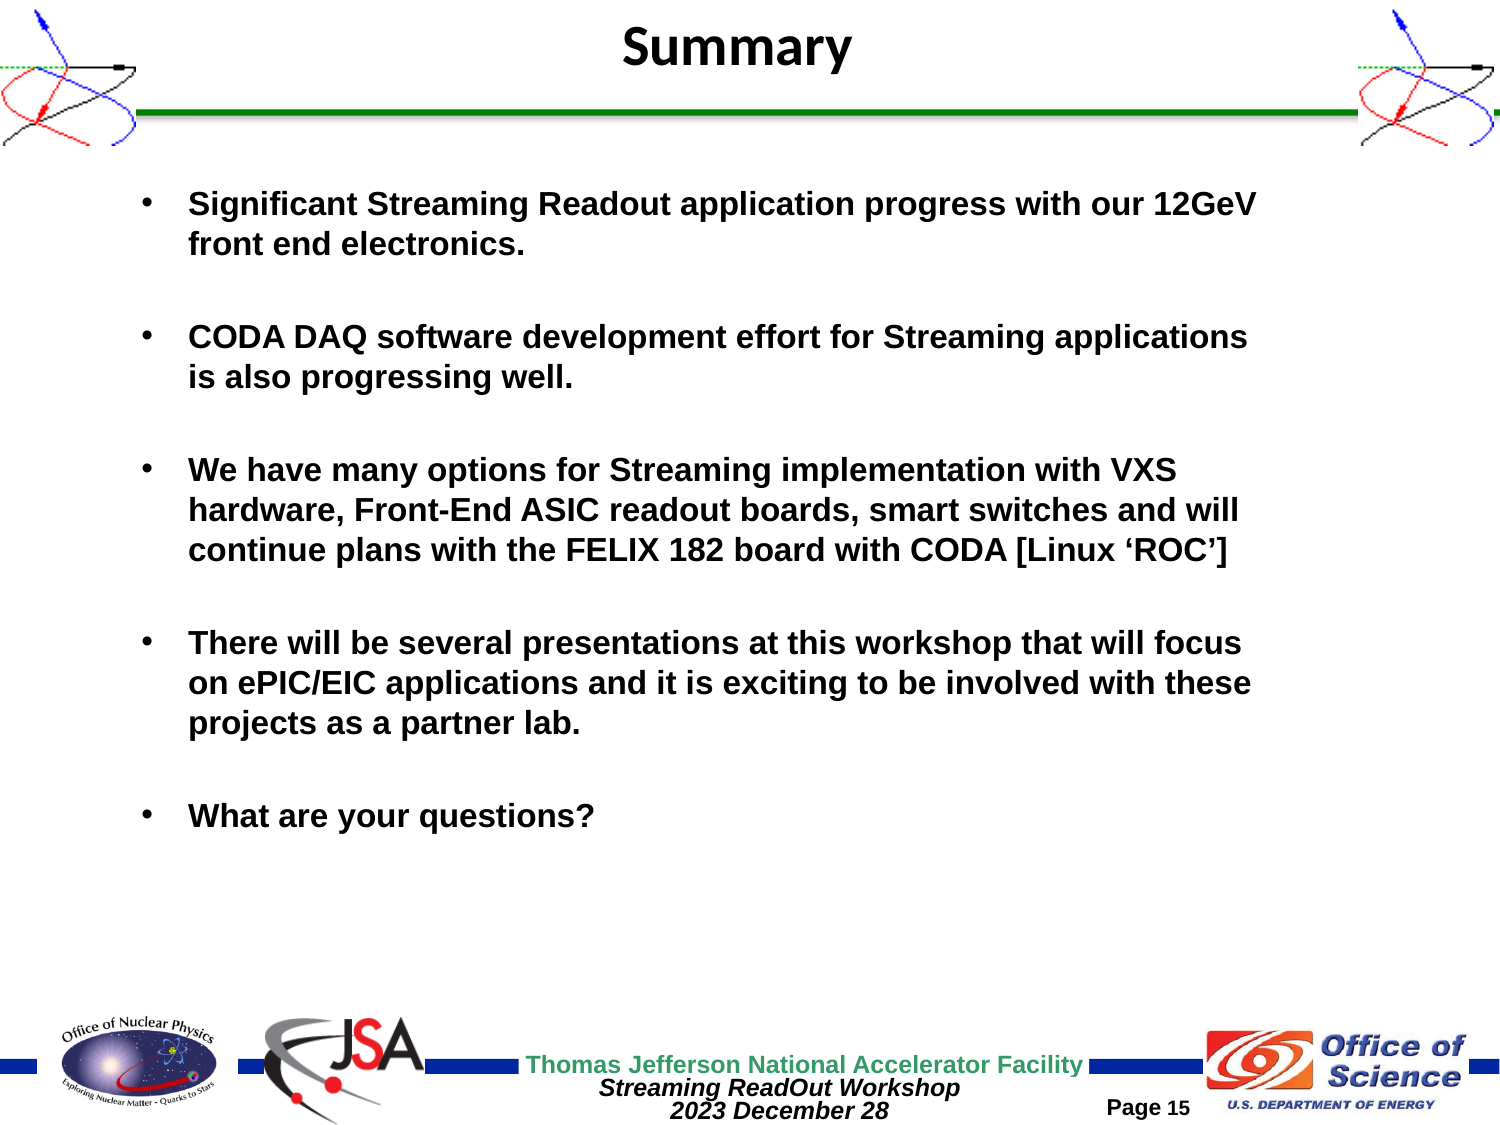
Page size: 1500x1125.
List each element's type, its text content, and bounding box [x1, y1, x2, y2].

picture [37, 1012, 238, 1117]
picture [1203, 1025, 1469, 1114]
picture [1358, 0, 1495, 147]
text_box Summary [150, 0, 1325, 85]
text_box Significant Streaming Readout application progress with our 12GeV front end electronics. CODA DAQ software development effort for Streaming applications is also progressing well. We have many options for Streaming implementation with VXS hardware, Front-End ASIC readout boards, smart switches and will continue plans with the FELIX 182 board with CODA [Linux ‘ROC’] There will be several presentations at this workshop that will focus on ePIC/EIC applications and it is exciting to be involved with these projects as a partner lab. What are your questions? [51, 128, 1281, 1079]
picture [0, 0, 136, 147]
picture [264, 1079, 425, 1125]
